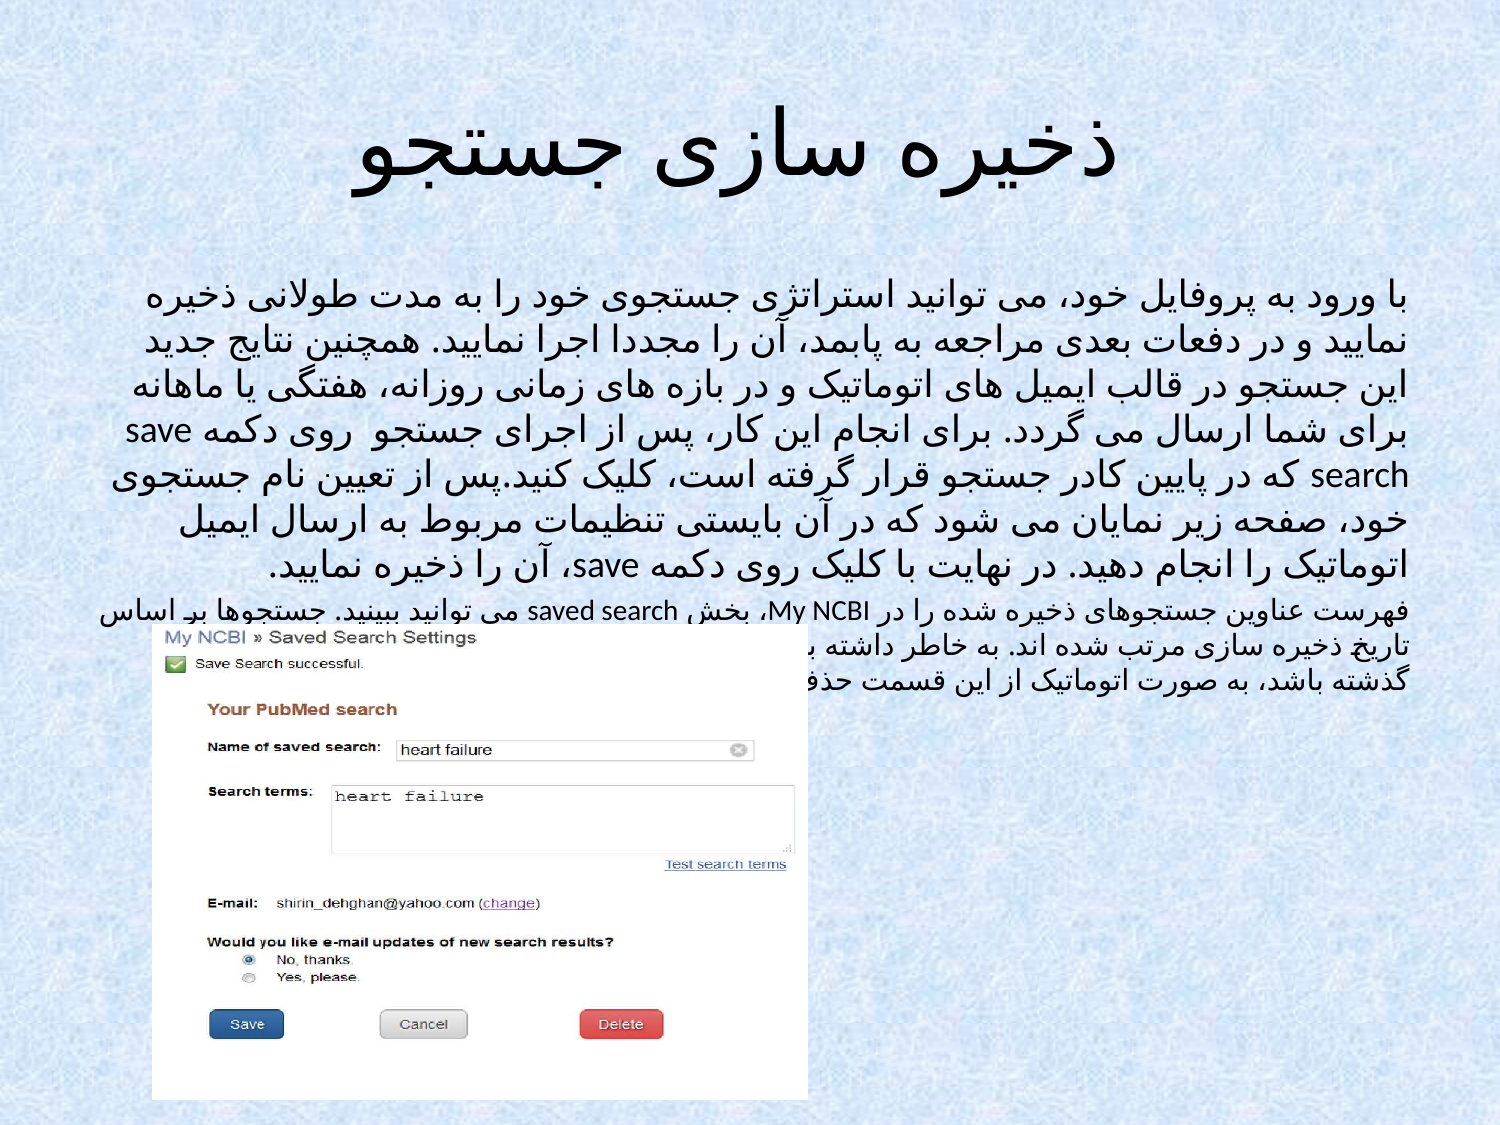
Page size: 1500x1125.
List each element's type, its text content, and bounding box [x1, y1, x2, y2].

title ذخیره سازی جستجو [75, 45, 1425, 233]
list با ورود به پروفایل خود، می توانید استراتژی جستجوی خود را به مدت طولانی ذخیره نمایید و در دفعات بعدی مراجعه به پابمد، آن را مجددا اجرا نمایید. همچنین نتایج جدید این جستجو در قالب ایمیل های اتوماتیک و در بازه های زمانی روزانه، هفتگی یا ماهانه برای شما ارسال می گردد. برای انجام این کار، پس از اجرای جستجو روی دکمه save search که در پایین کادر جستجو قرار گرفته است، کلیک کنید.پس از تعیین نام جستجوی خود، صفحه زیر نمایان می شود که در آن بایستی تنظیمات مربوط به ارسال ایمیل اتوماتیک را انجام دهید. در نهایت با کلیک روی دکمه save، آن را ذخیره نمایید. فهرست عناوین جستجوهای ذخیره شده را در My NCBI، بخش saved search می توانید ببینید. جستجوها بر اساس تاریخ ذخیره سازی مرتب شده اند. به خاطر داشته باشید جستجوهایی که دو سال از زمان آخرین اجرای آنها گذشته باشد، به صورت اتوماتیک از این قسمت حذف خواهند شد. [75, 262, 1425, 1005]
picture [0, 0, 1500, 1125]
